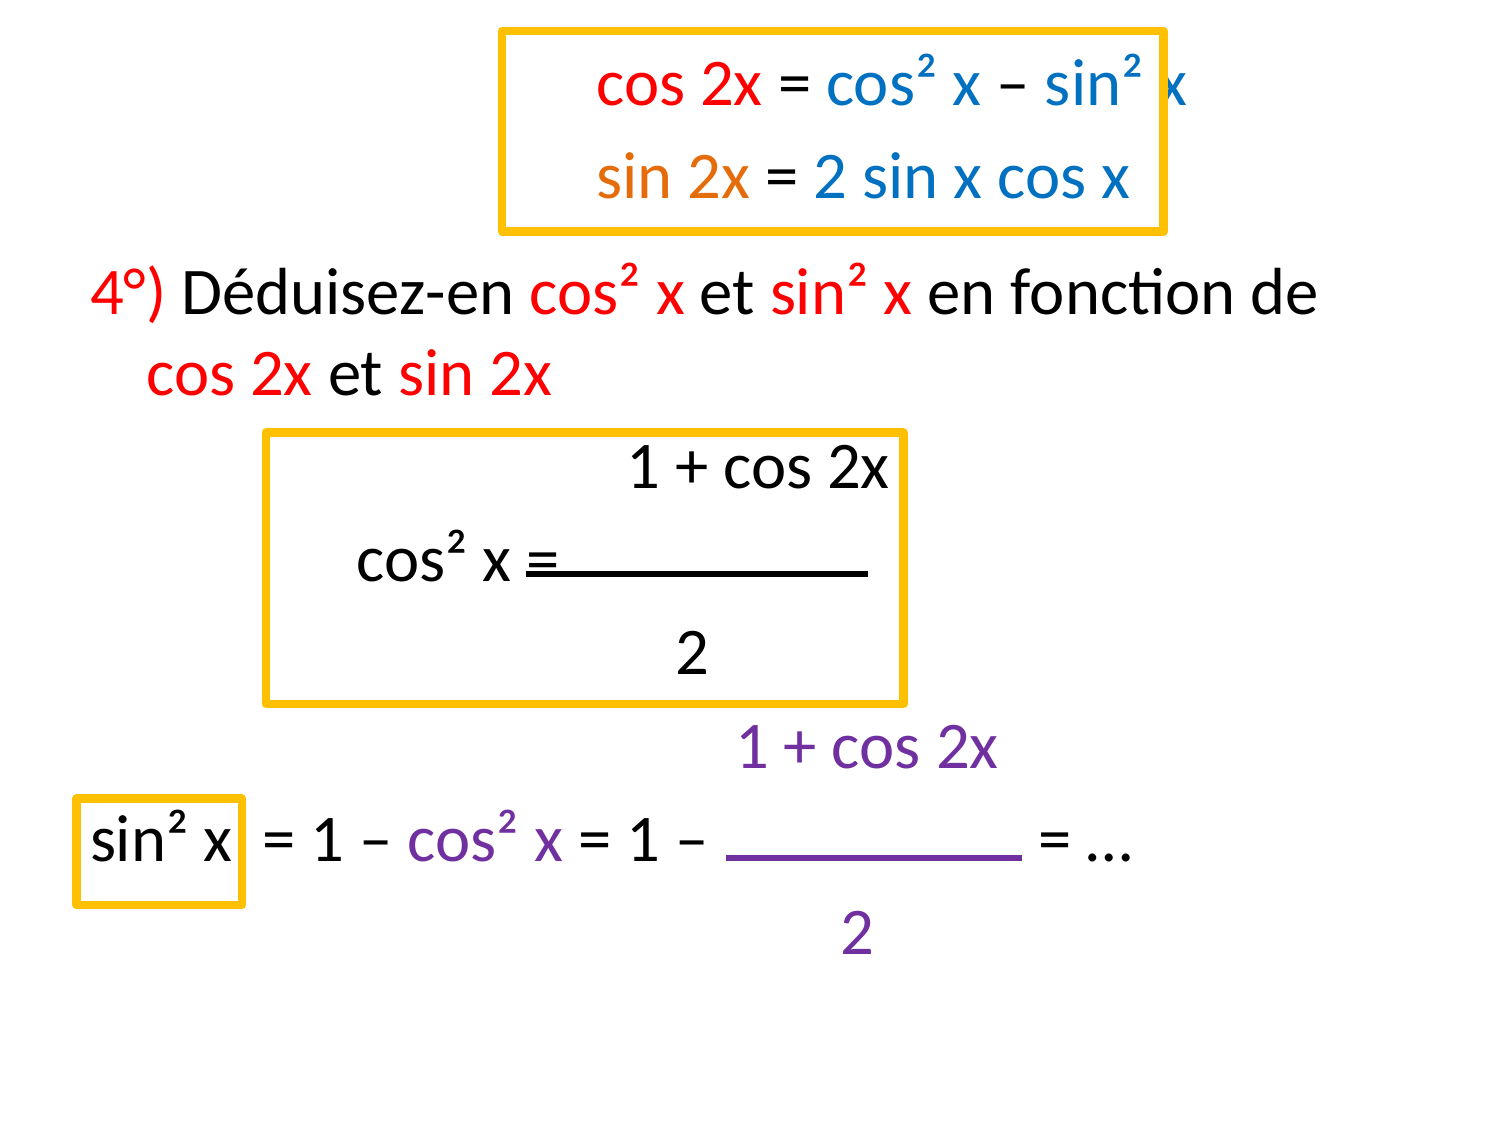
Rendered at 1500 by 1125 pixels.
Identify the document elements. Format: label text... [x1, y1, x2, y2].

text_box [500, 29, 1165, 234]
text_box [75, 797, 244, 907]
text_box [264, 430, 906, 706]
list on obtient cos 2x = cos² x – sin² x sin 2x = 2 sin x cos x 4°) Déduisez-en cos² x et sin² x en fonction de cos 2x et sin 2x 1 + cos 2x cos² x = 2 1 + cos 2x 1 – cos 2x sin² x = 1 – cos² x = 1 – = … 2 2 appelées formules de linéarisation [75, 30, 1425, 1125]
